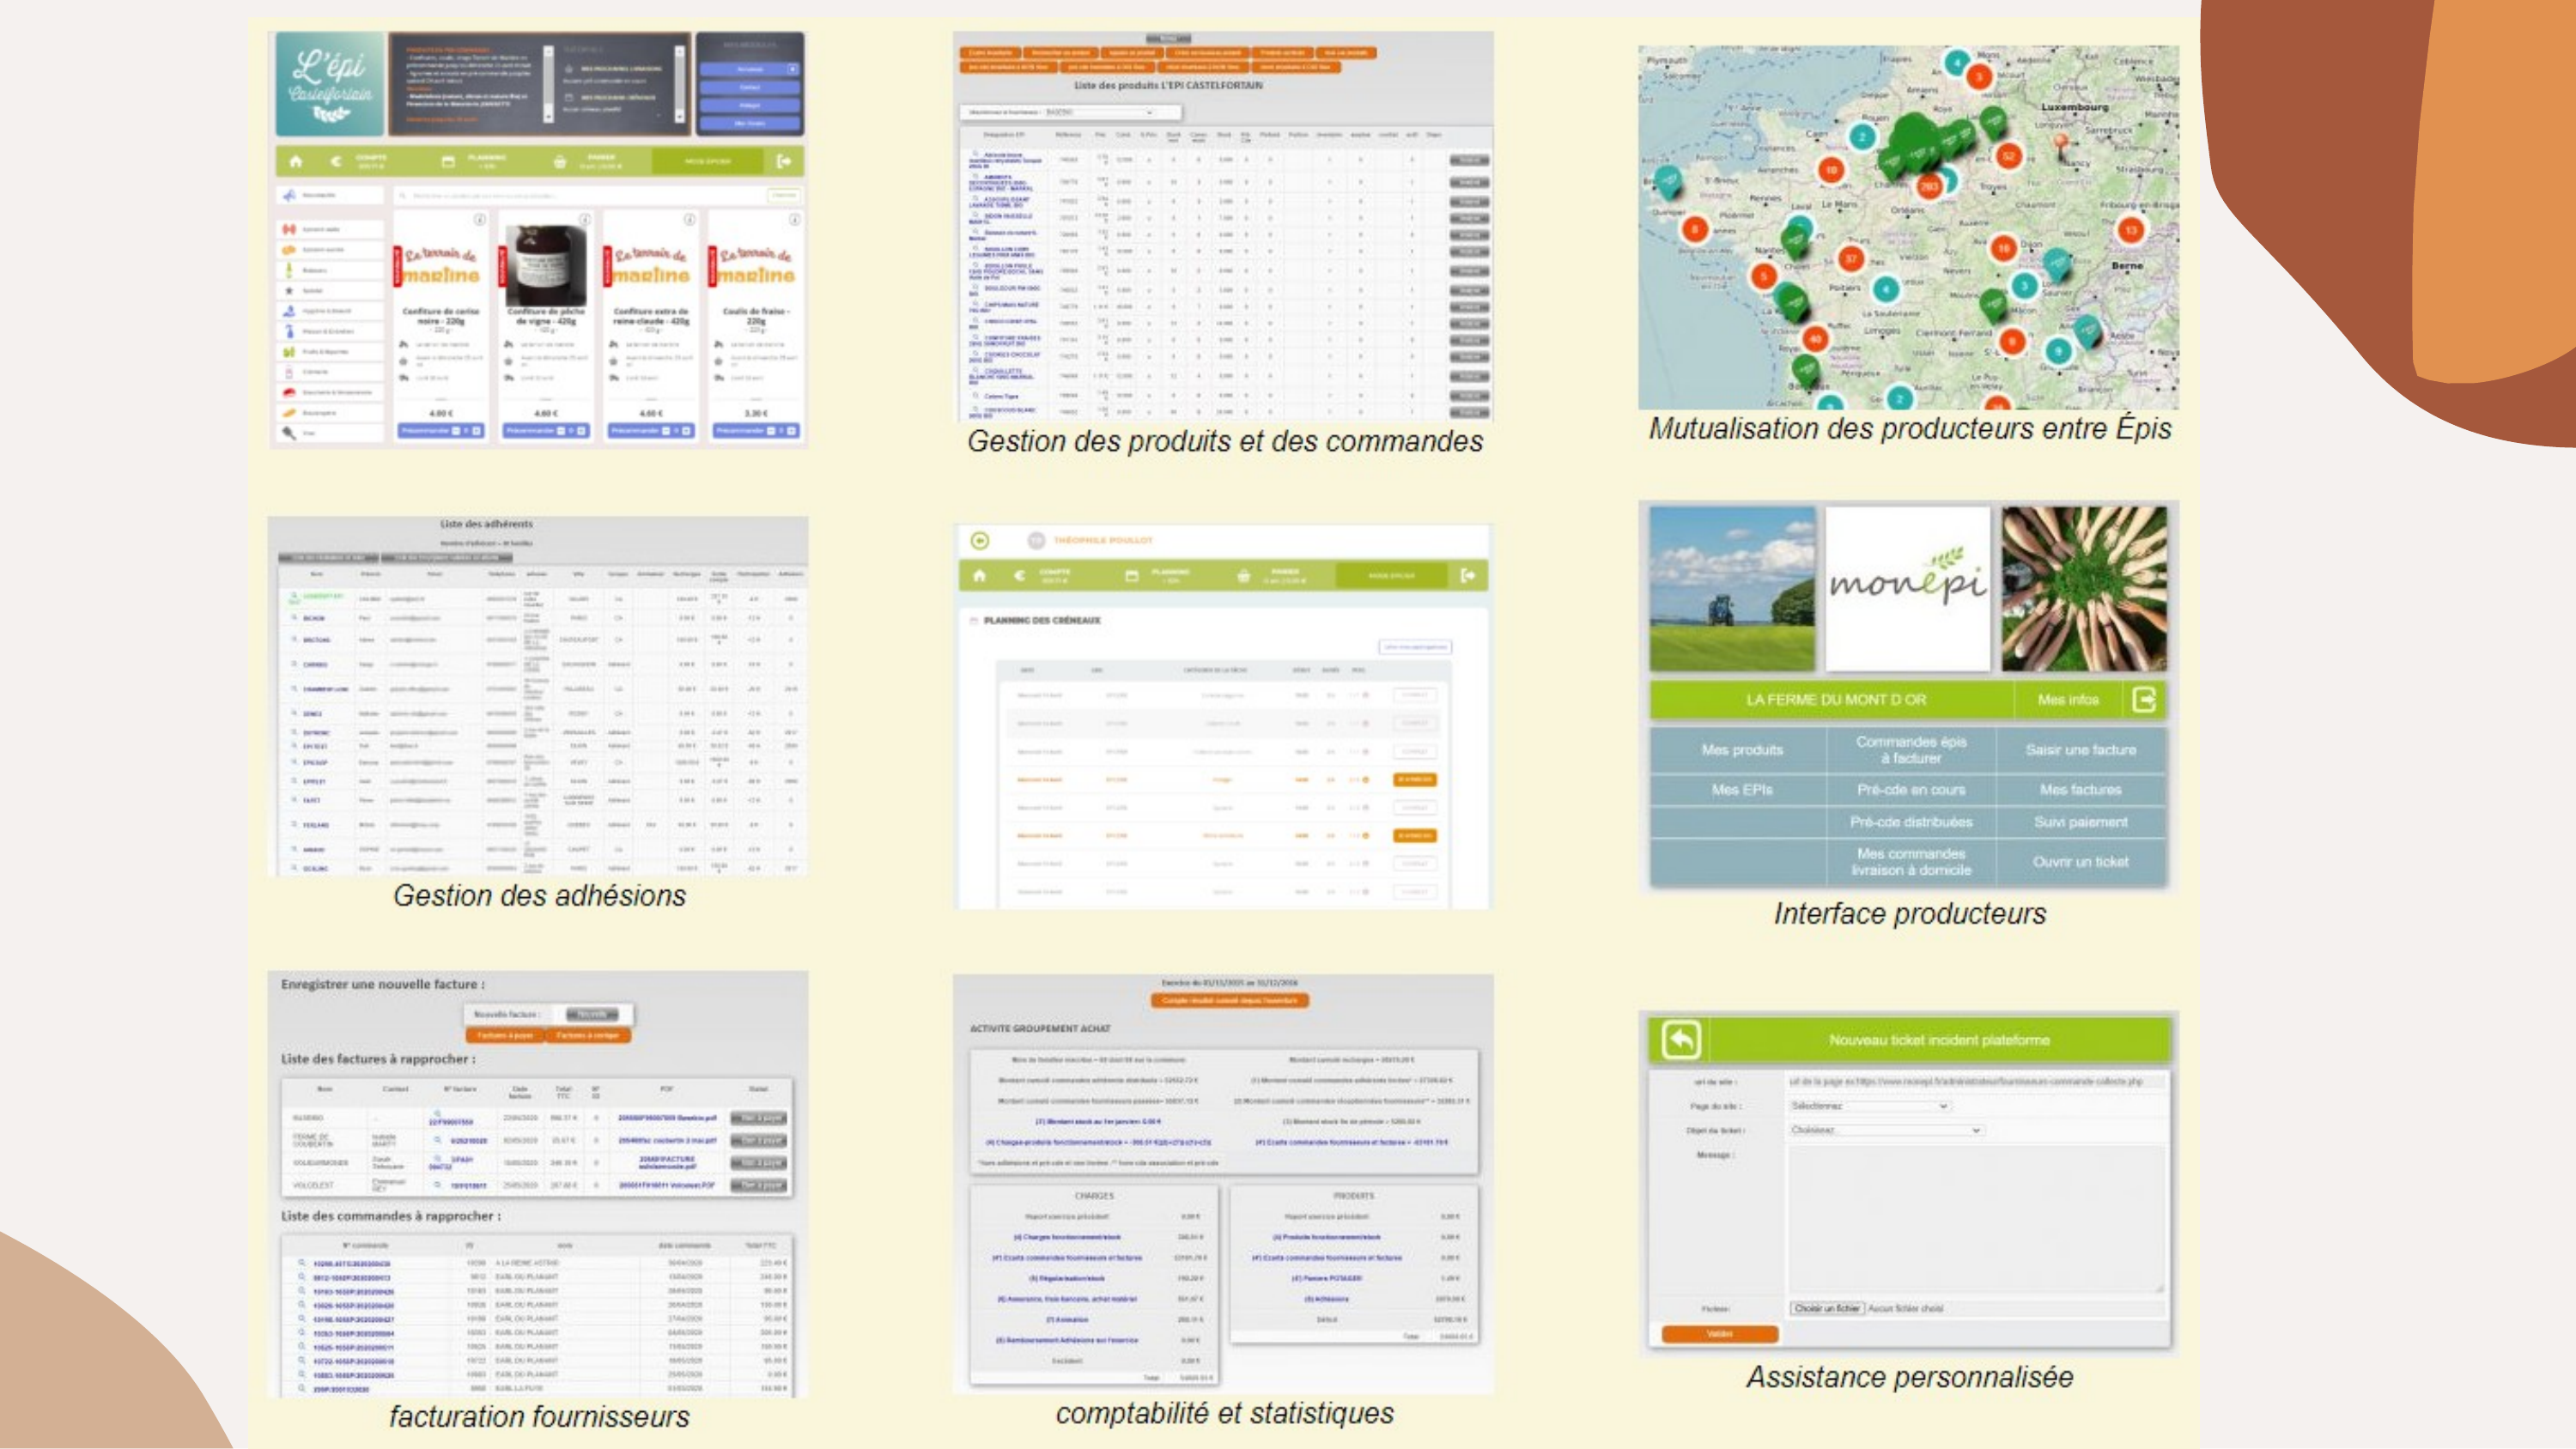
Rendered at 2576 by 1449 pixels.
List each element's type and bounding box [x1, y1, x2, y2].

text_box [248, 16, 2200, 1449]
text_box [2200, 0, 2576, 448]
text_box [0, 1231, 234, 1449]
